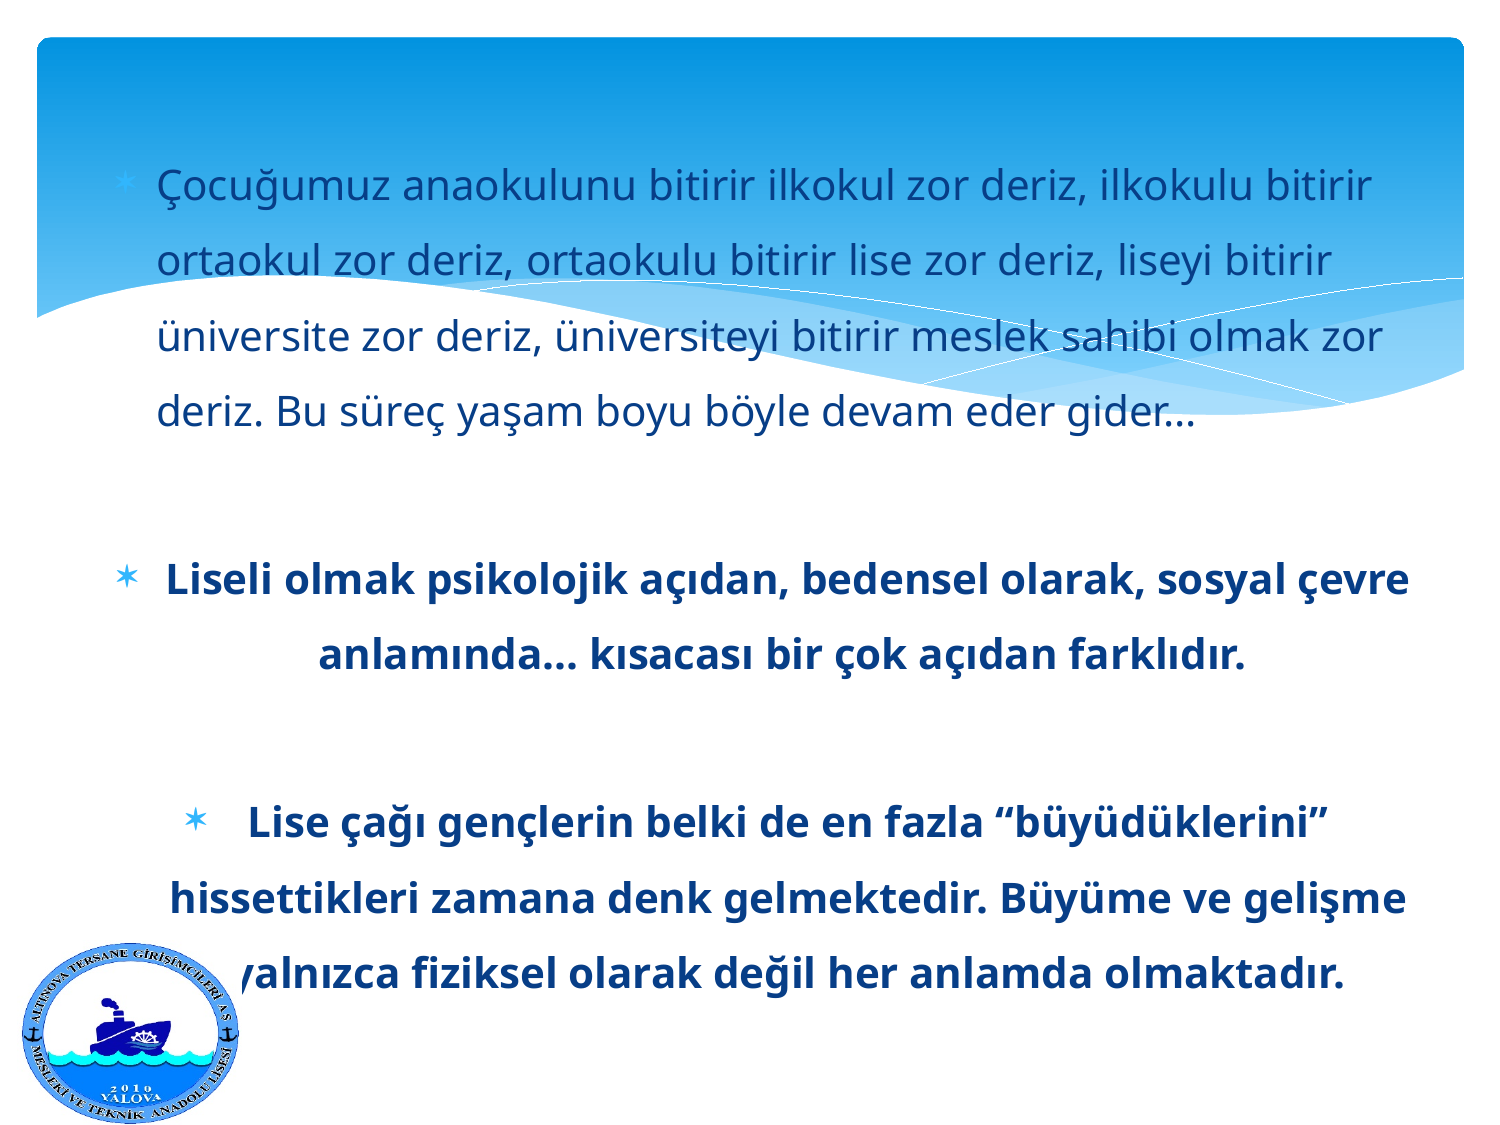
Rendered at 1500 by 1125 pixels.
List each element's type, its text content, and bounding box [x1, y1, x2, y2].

list Çocuğumuz anaokulunu bitirir ilkokul zor deriz, ilkokulu bitirir ortaokul zor deriz, ortaokulu bitirir lise zor deriz, liseyi bitirir üniversite zor deriz, üniversiteyi bitirir meslek sahibi olmak zor deriz. Bu süreç yaşam boyu böyle devam eder gider… Liseli olmak psikolojik açıdan, bedensel olarak, sosyal çevre anlamında… kısacası bir çok açıdan farklıdır. Lise çağı gençlerin belki de en fazla “büyüdüklerini” hissettikleri zamana denk gelmektedir. Büyüme ve gelişme yalnızca fiziksel olarak değil her anlamda olmaktadır. [100, 125, 1436, 1024]
picture [17, 940, 242, 1125]
